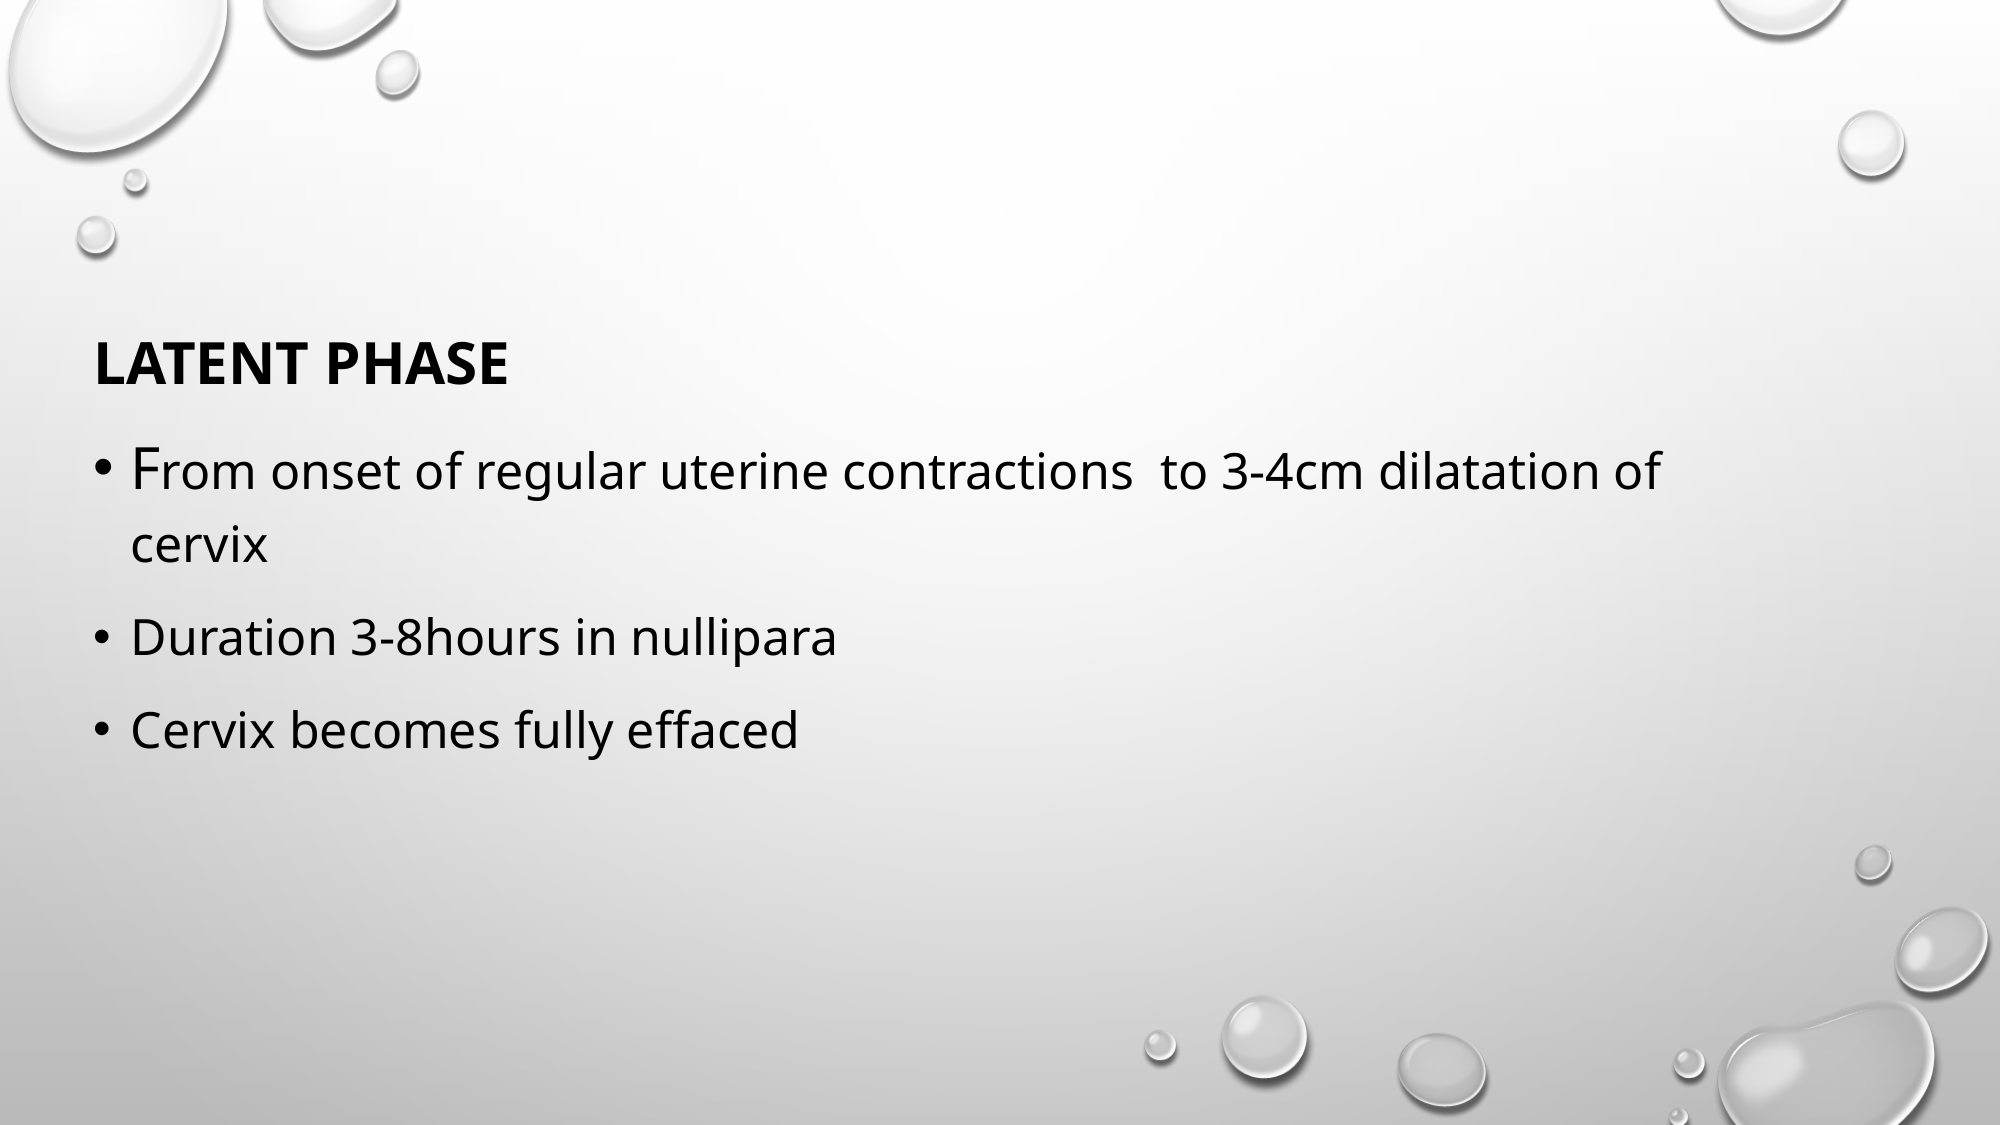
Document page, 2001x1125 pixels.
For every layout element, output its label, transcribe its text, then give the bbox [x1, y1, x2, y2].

list Latent phase From onset of regular uterine contractions to 3-4cm dilatation of cervix Duration 3-8hours in nullipara Cervix becomes fully effaced [78, 304, 1779, 867]
picture [0, 0, 2000, 1125]
